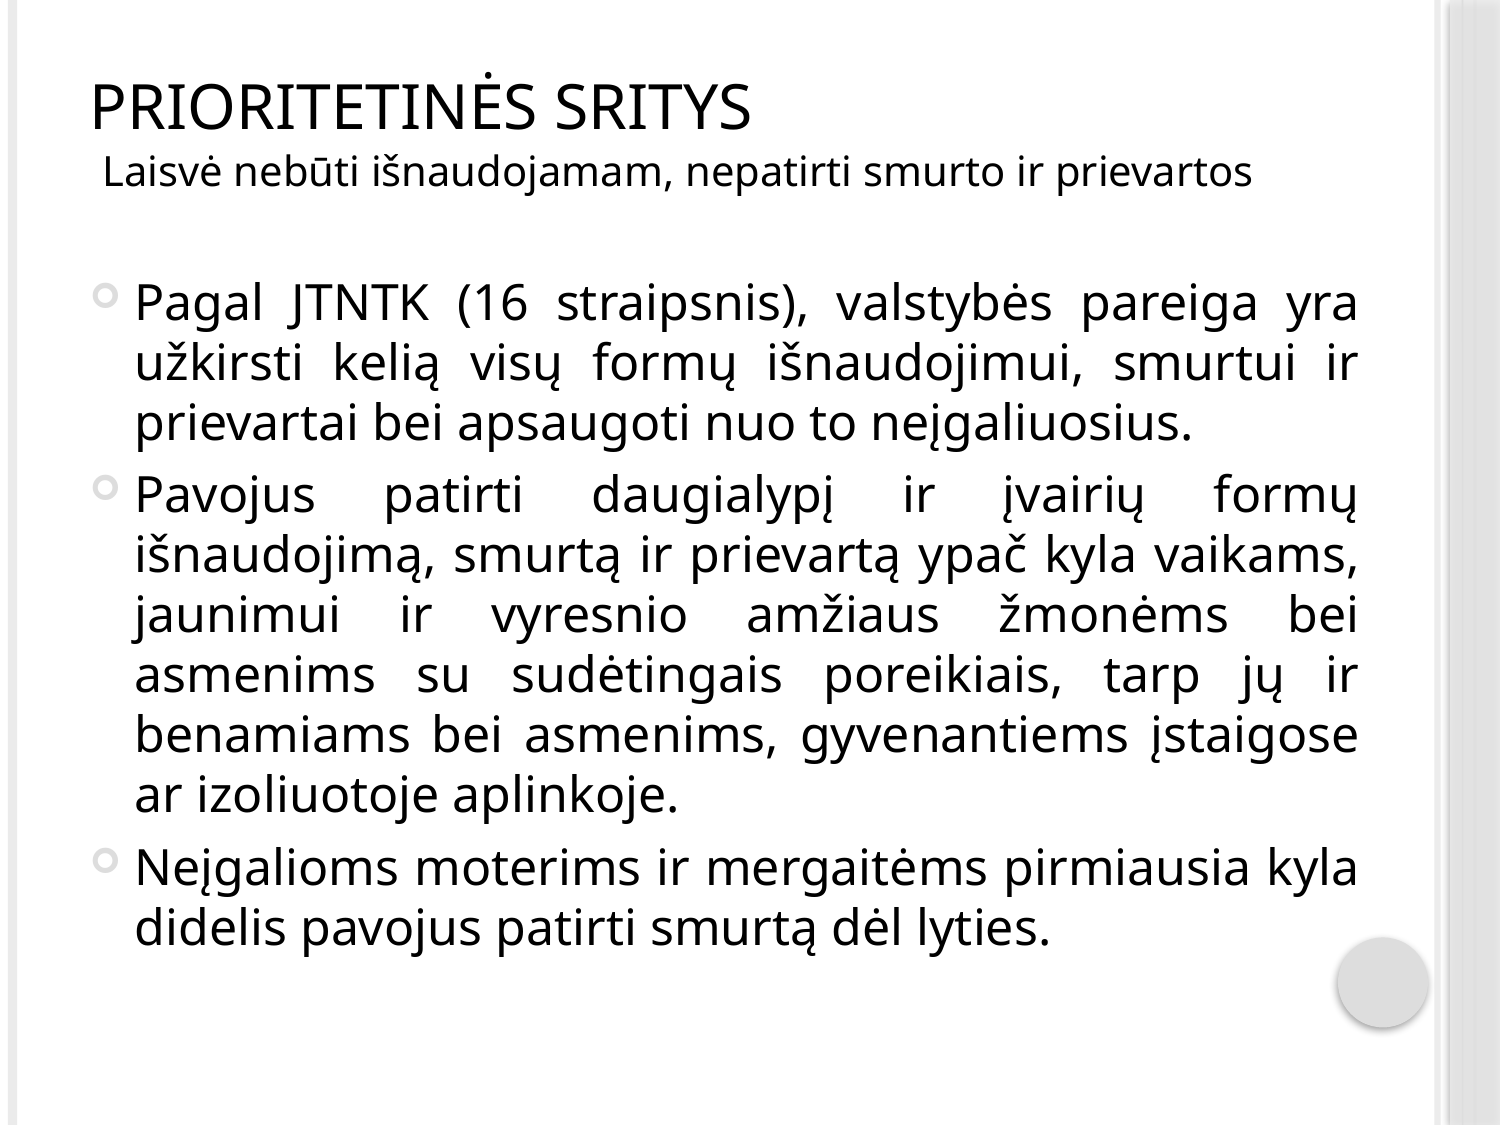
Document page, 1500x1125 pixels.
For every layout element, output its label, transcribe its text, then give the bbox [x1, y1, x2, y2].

text_box Laisvė nebūti išnaudojamam, nepatirti smurto ir prievartos [87, 137, 1300, 203]
title PRIORITETINĖS SRITYS [75, 45, 1300, 150]
list Pagal JTNTK (16 straipsnis), valstybės pareiga yra užkirsti kelią visų formų išnaudojimui, smurtui ir prievartai bei apsaugoti nuo to neįgaliuosius. Pavojus patirti daugialypį ir įvairių formų išnaudojimą, smurtą ir prievartą ypač kyla vaikams, jaunimui ir vyresnio amžiaus žmonėms bei asmenims su sudėtingais poreikiais, tarp jų ir benamiams bei asmenims, gyvenantiems įstaigose ar izoliuotoje aplinkoje. Neįgalioms moterims ir mergaitėms pirmiausia kyla didelis pavojus patirti smurtą dėl lyties. [75, 262, 1375, 1062]
